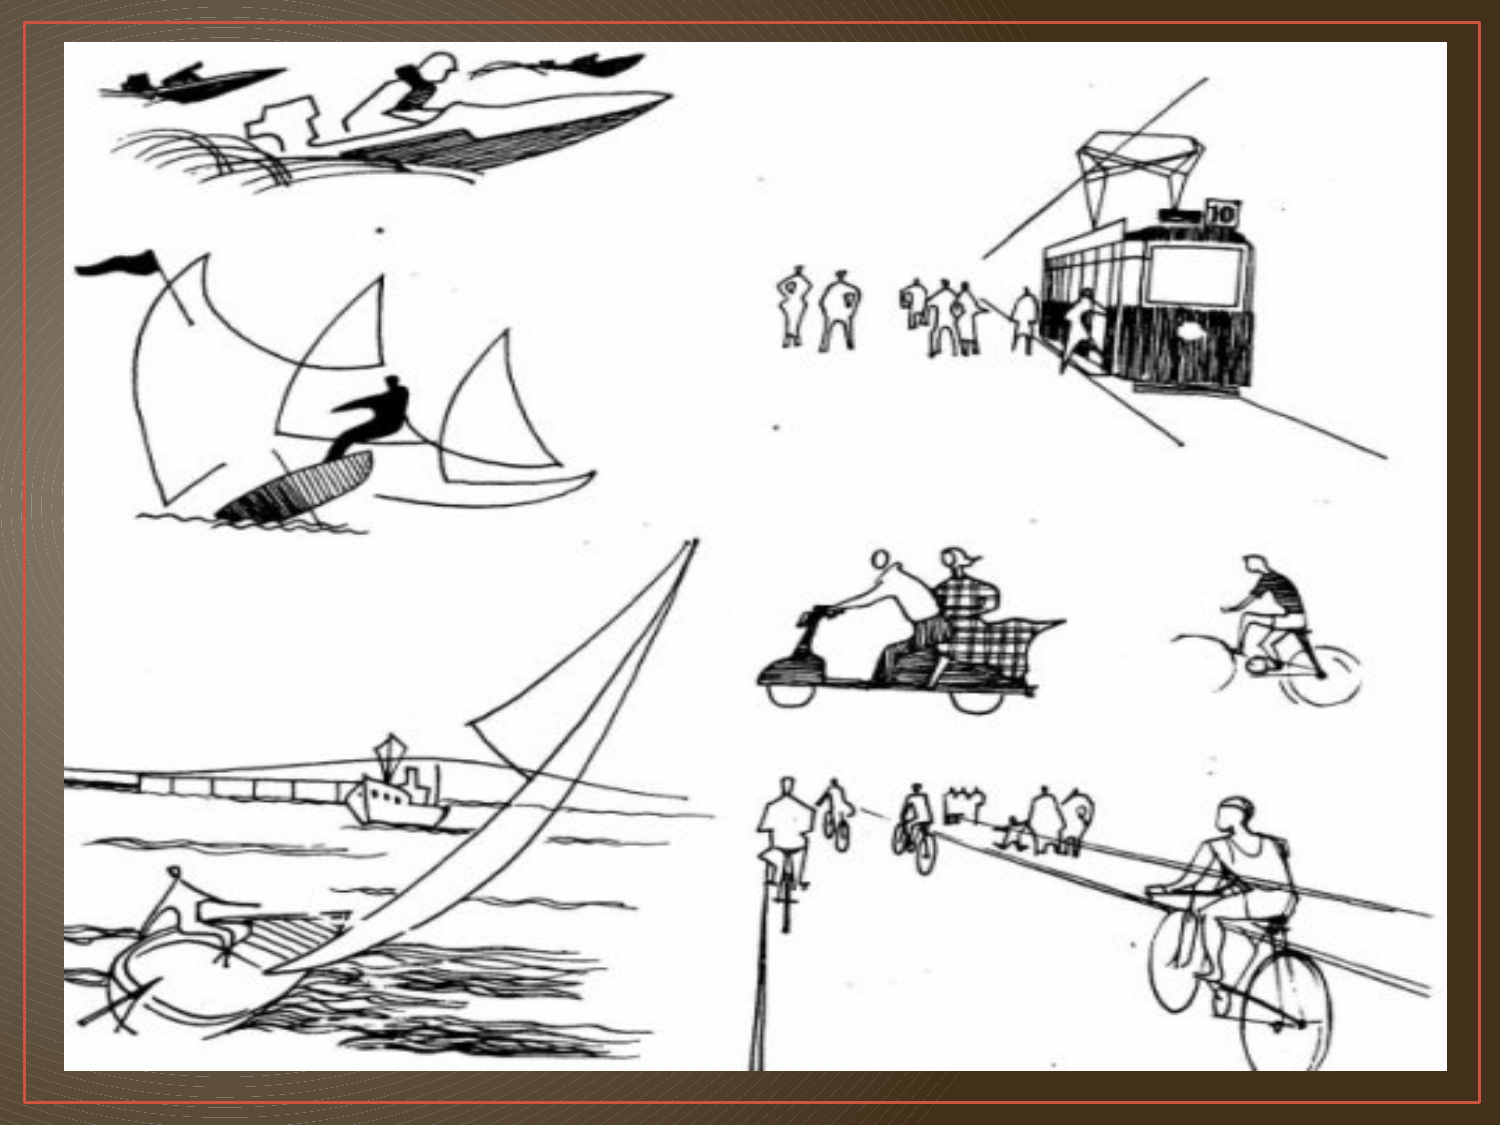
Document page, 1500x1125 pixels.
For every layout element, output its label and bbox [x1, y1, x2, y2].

picture [64, 42, 1448, 1071]
